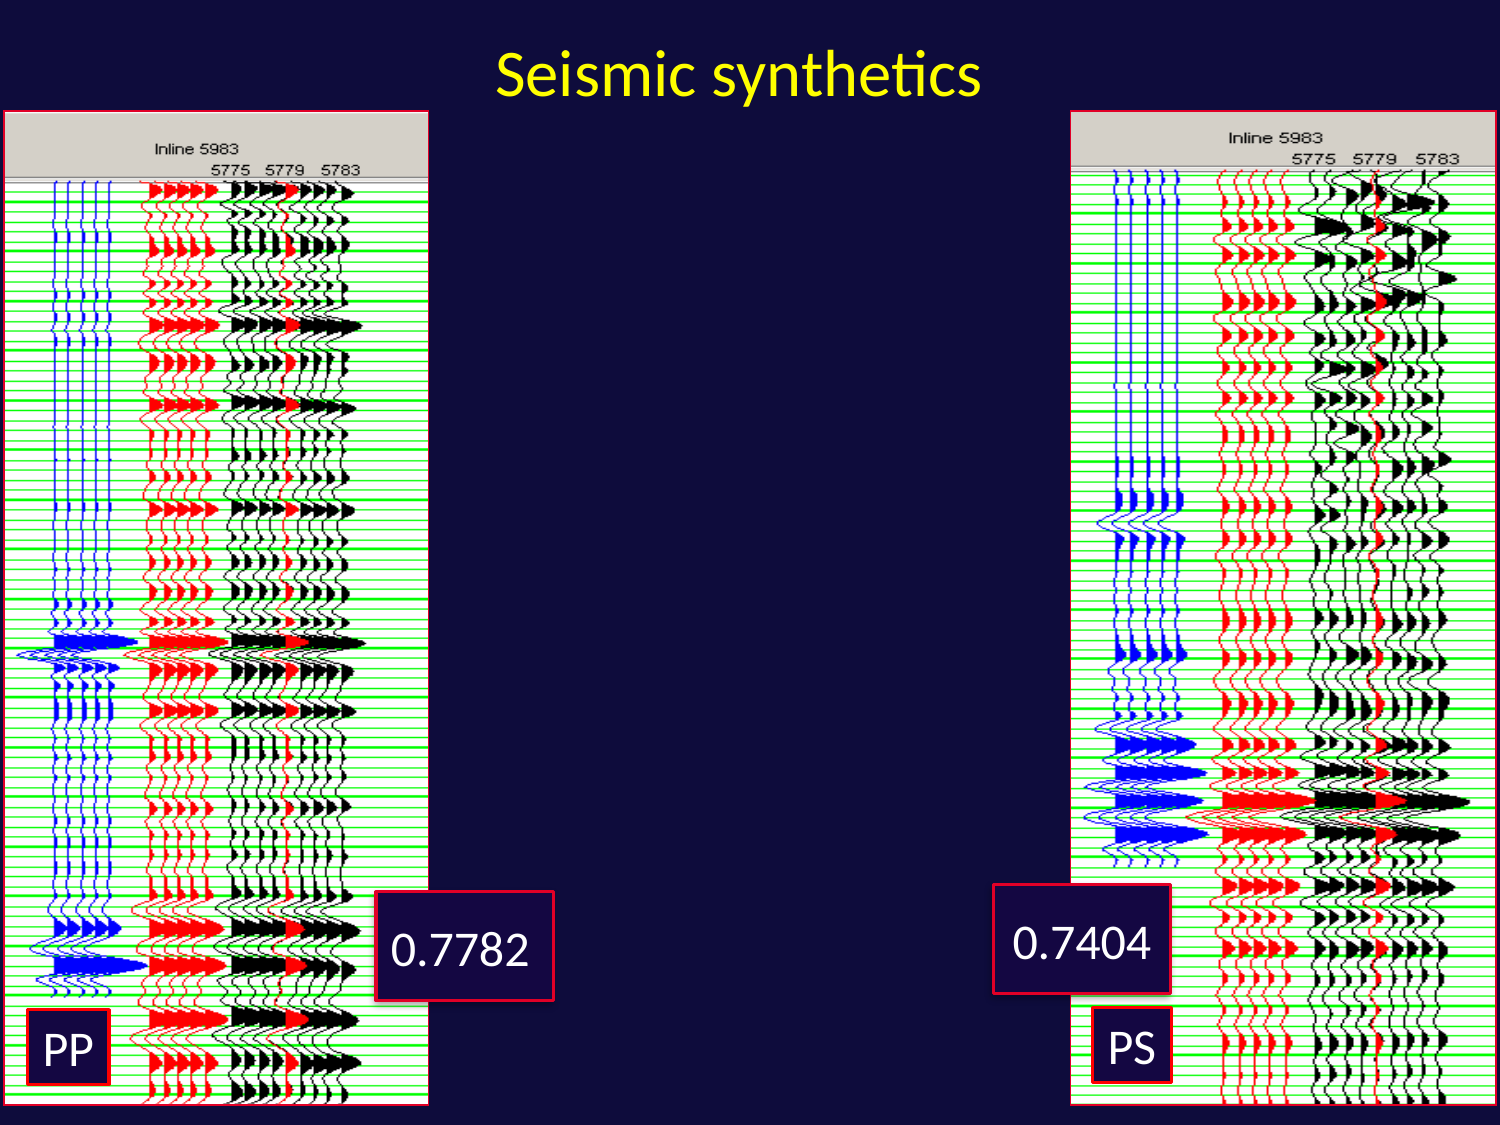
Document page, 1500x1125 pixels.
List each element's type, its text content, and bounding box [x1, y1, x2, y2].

picture [1070, 111, 1496, 1105]
text_box 0.7782 [433, 891, 555, 1001]
text_box 0.7404 [992, 884, 1065, 994]
picture [4, 111, 429, 1105]
title Seismic synthetics [161, 0, 1317, 147]
